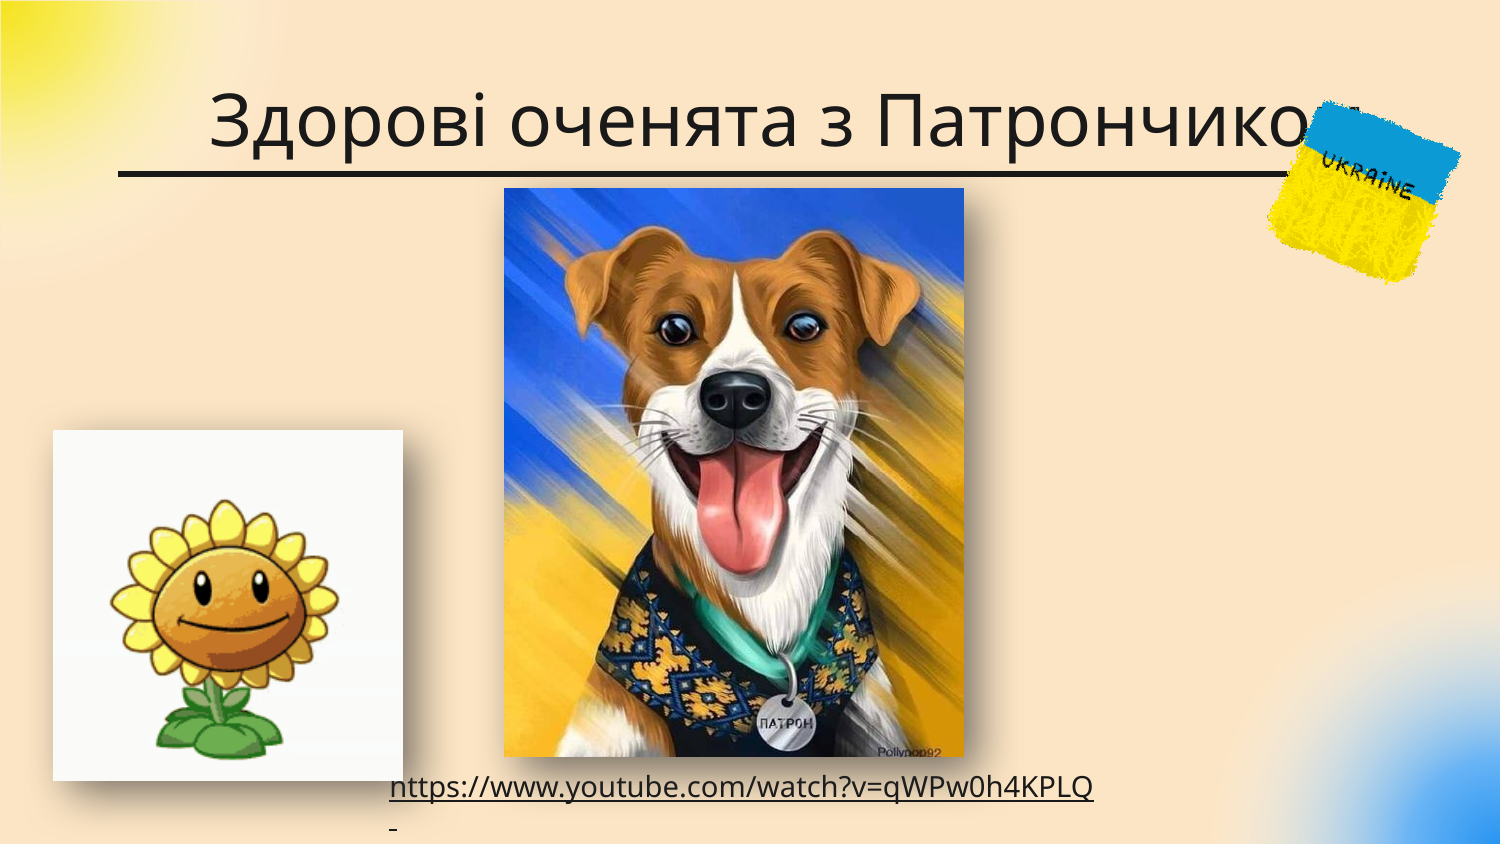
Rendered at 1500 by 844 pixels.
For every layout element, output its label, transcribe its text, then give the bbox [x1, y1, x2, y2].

title Здорові оченята з Патрончиком [194, 58, 1459, 164]
picture [504, 188, 964, 758]
picture [1260, 89, 1465, 294]
subtitle https://www.youtube.com/watch?v=qWPw0h4KPLQ [351, 753, 1117, 844]
picture [52, 430, 404, 781]
